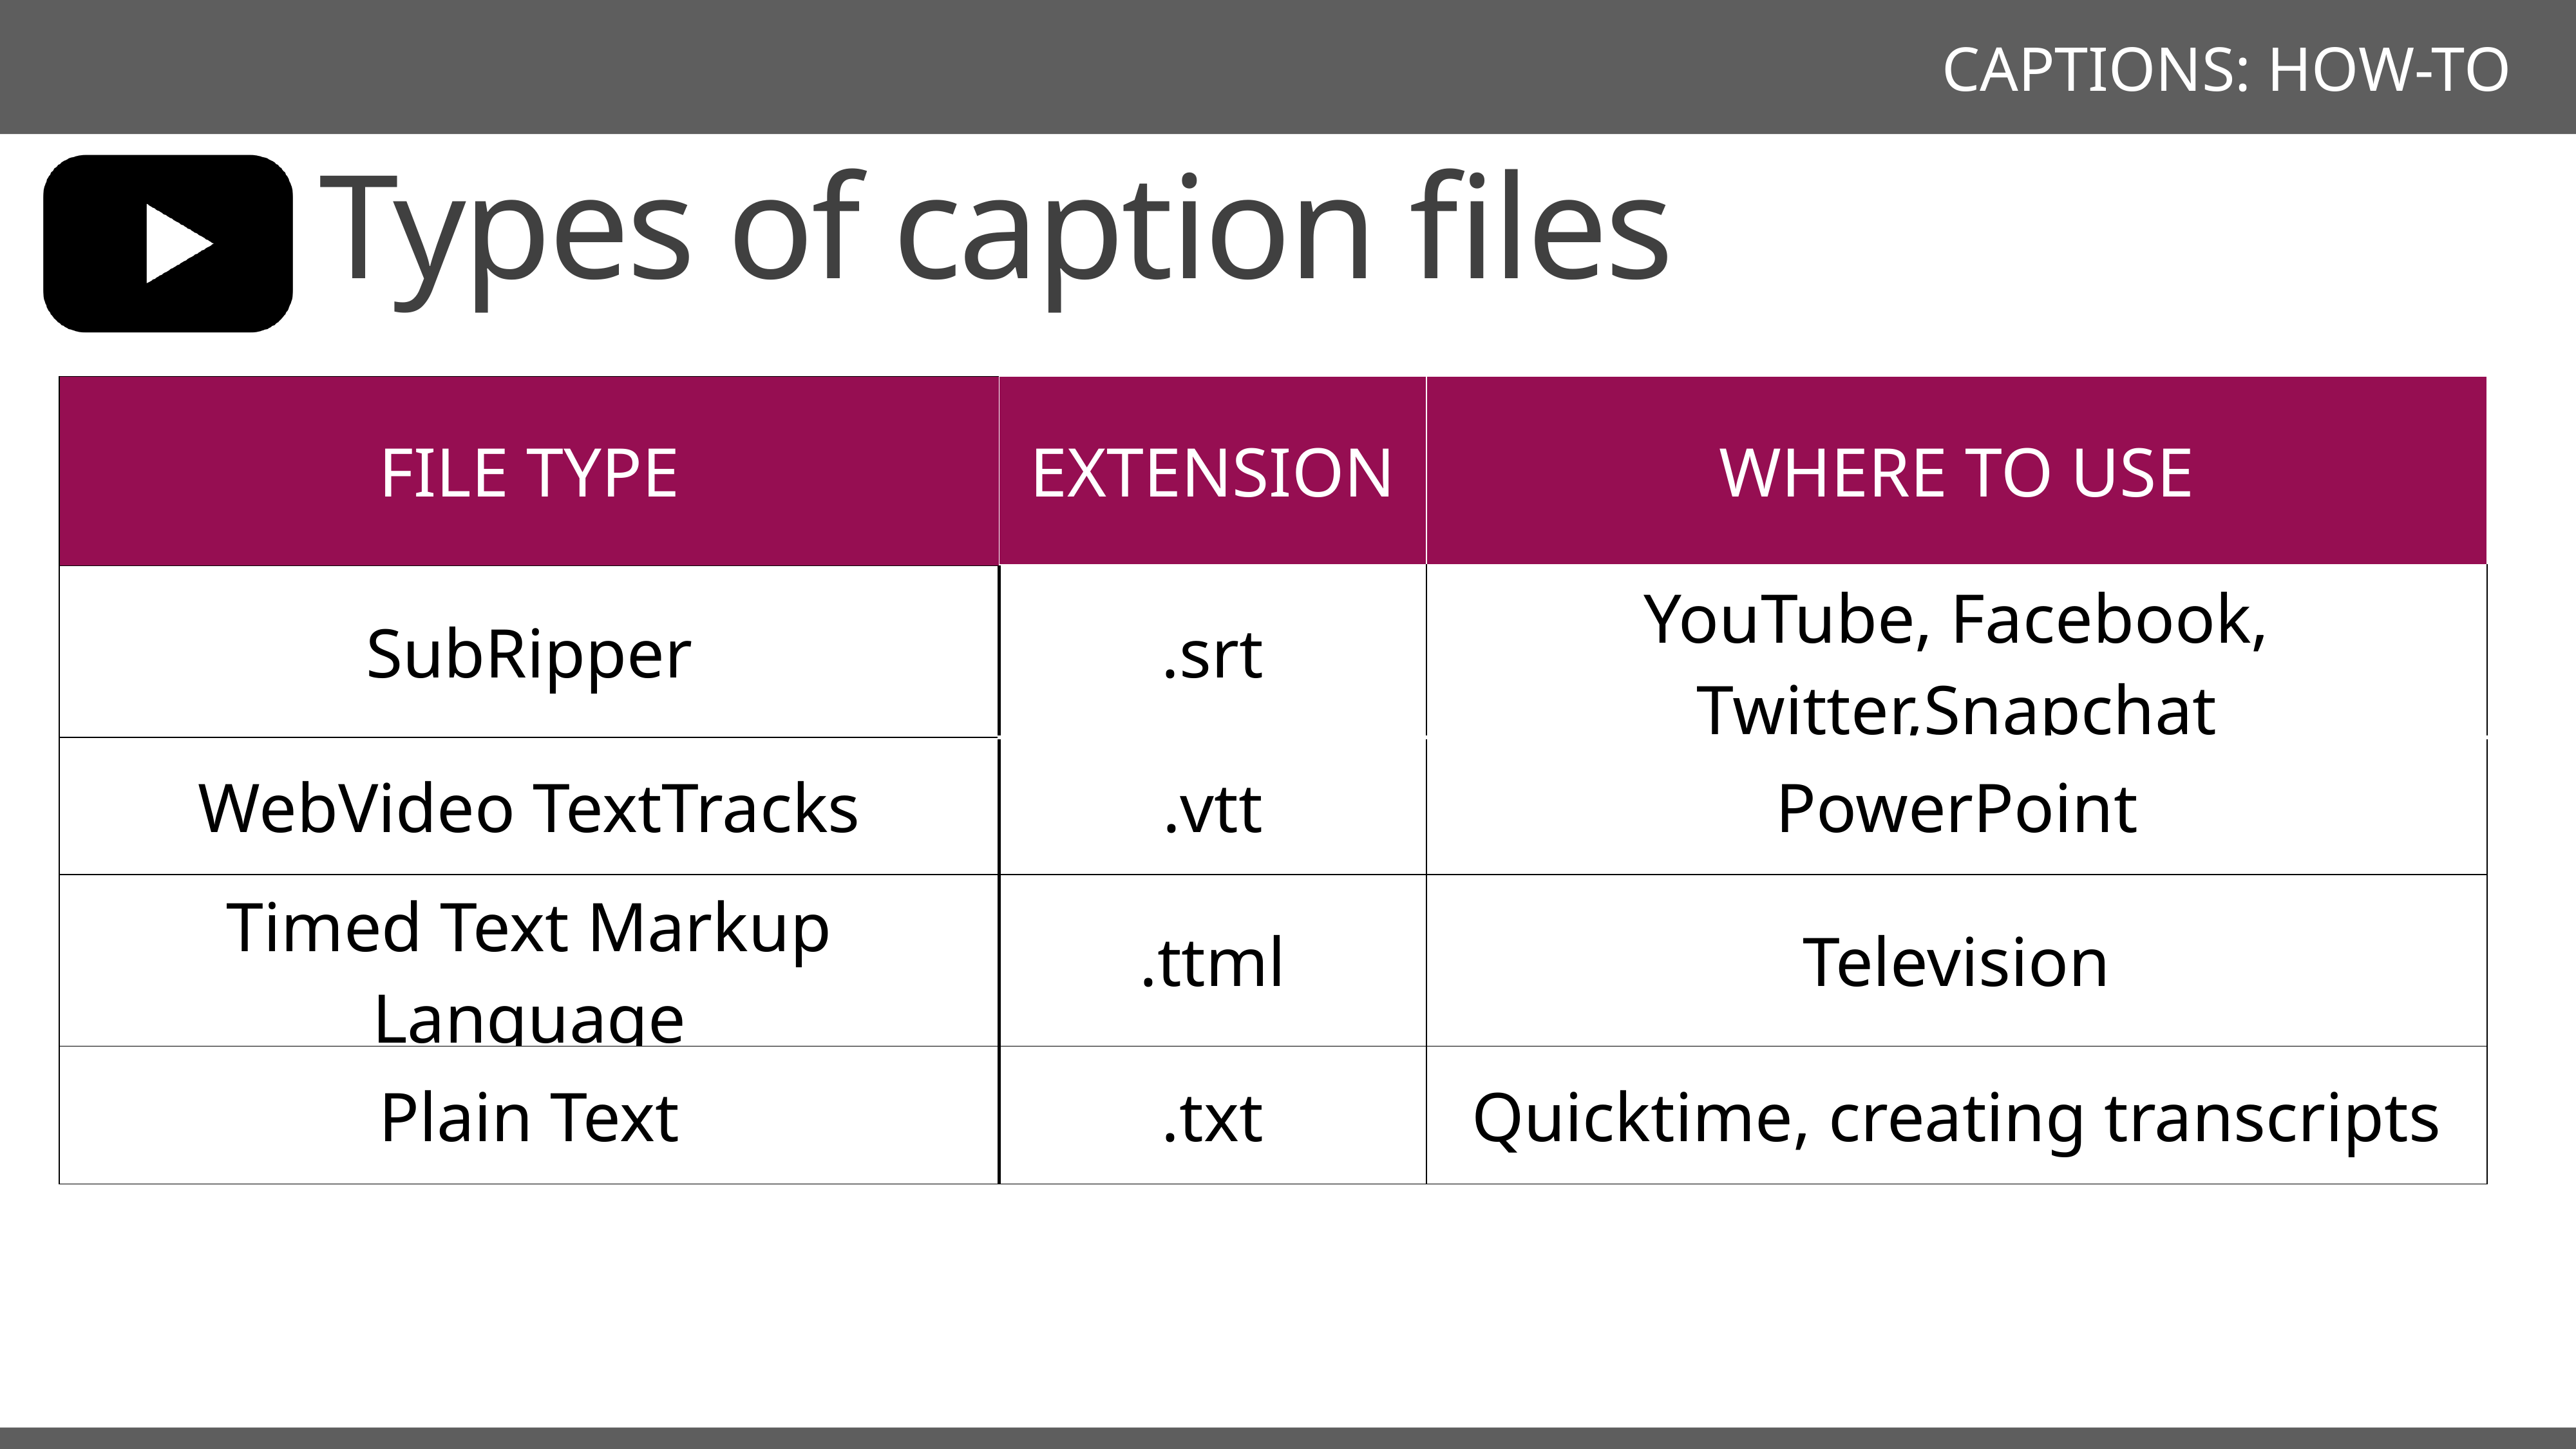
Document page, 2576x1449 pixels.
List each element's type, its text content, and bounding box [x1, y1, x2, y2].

table_cell SubRipper [60, 566, 998, 737]
picture [26, 143, 314, 347]
text_box CAPTIONS: HOW-TO [1936, 25, 2517, 109]
table_cell Television [1427, 875, 2486, 1046]
table_cell .txt [1001, 1046, 1426, 1184]
table_cell PowerPoint [1427, 739, 2486, 874]
table_cell .vtt [1001, 739, 1426, 874]
table_cell WebVideo TextTracks [60, 738, 998, 874]
table_cell Timed Text Markup Language [60, 875, 998, 1046]
table_cell Quicktime, creating transcripts [1427, 1046, 2486, 1184]
table_cell .ttml [1001, 875, 1426, 1046]
table_cell Plain Text [60, 1046, 998, 1184]
table_cell .srt [1001, 567, 1426, 735]
table_header EXTENSION [999, 377, 1426, 564]
table_header WHERE TO USE [1427, 377, 2486, 564]
table_cell YouTube, Facebook, Twitter,Snapchat [1427, 567, 2486, 735]
title Types of caption files [313, 110, 2576, 364]
table_header FILE TYPE [60, 377, 999, 565]
